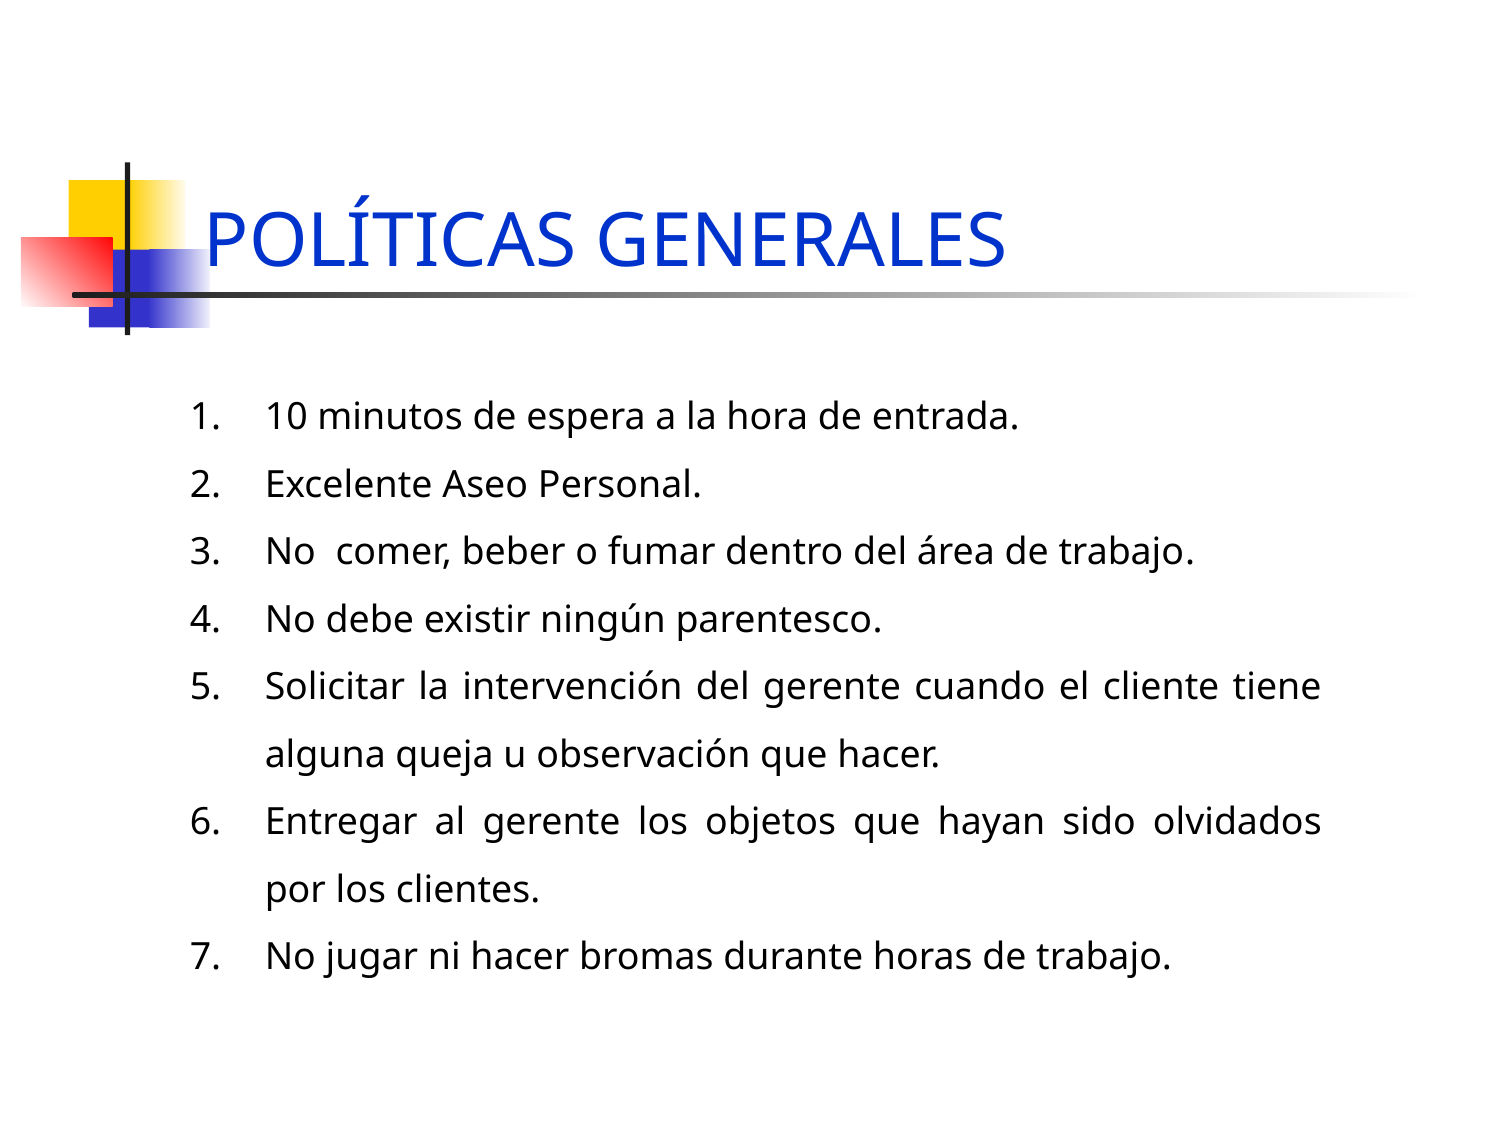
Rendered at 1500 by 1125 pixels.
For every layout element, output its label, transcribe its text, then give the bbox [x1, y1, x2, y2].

text_box 10 minutos de espera a la hora de entrada. Excelente Aseo Personal. No comer, beber o fumar dentro del área de trabajo. No debe existir ningún parentesco. Solicitar la intervención del gerente cuando el cliente tiene alguna queja u observación que hacer. Entregar al gerente los objetos que hayan sido olvidados por los clientes. No jugar ni hacer bromas durante horas de trabajo. [174, 362, 1338, 1053]
title POLÍTICAS GENERALES [188, 101, 1468, 289]
